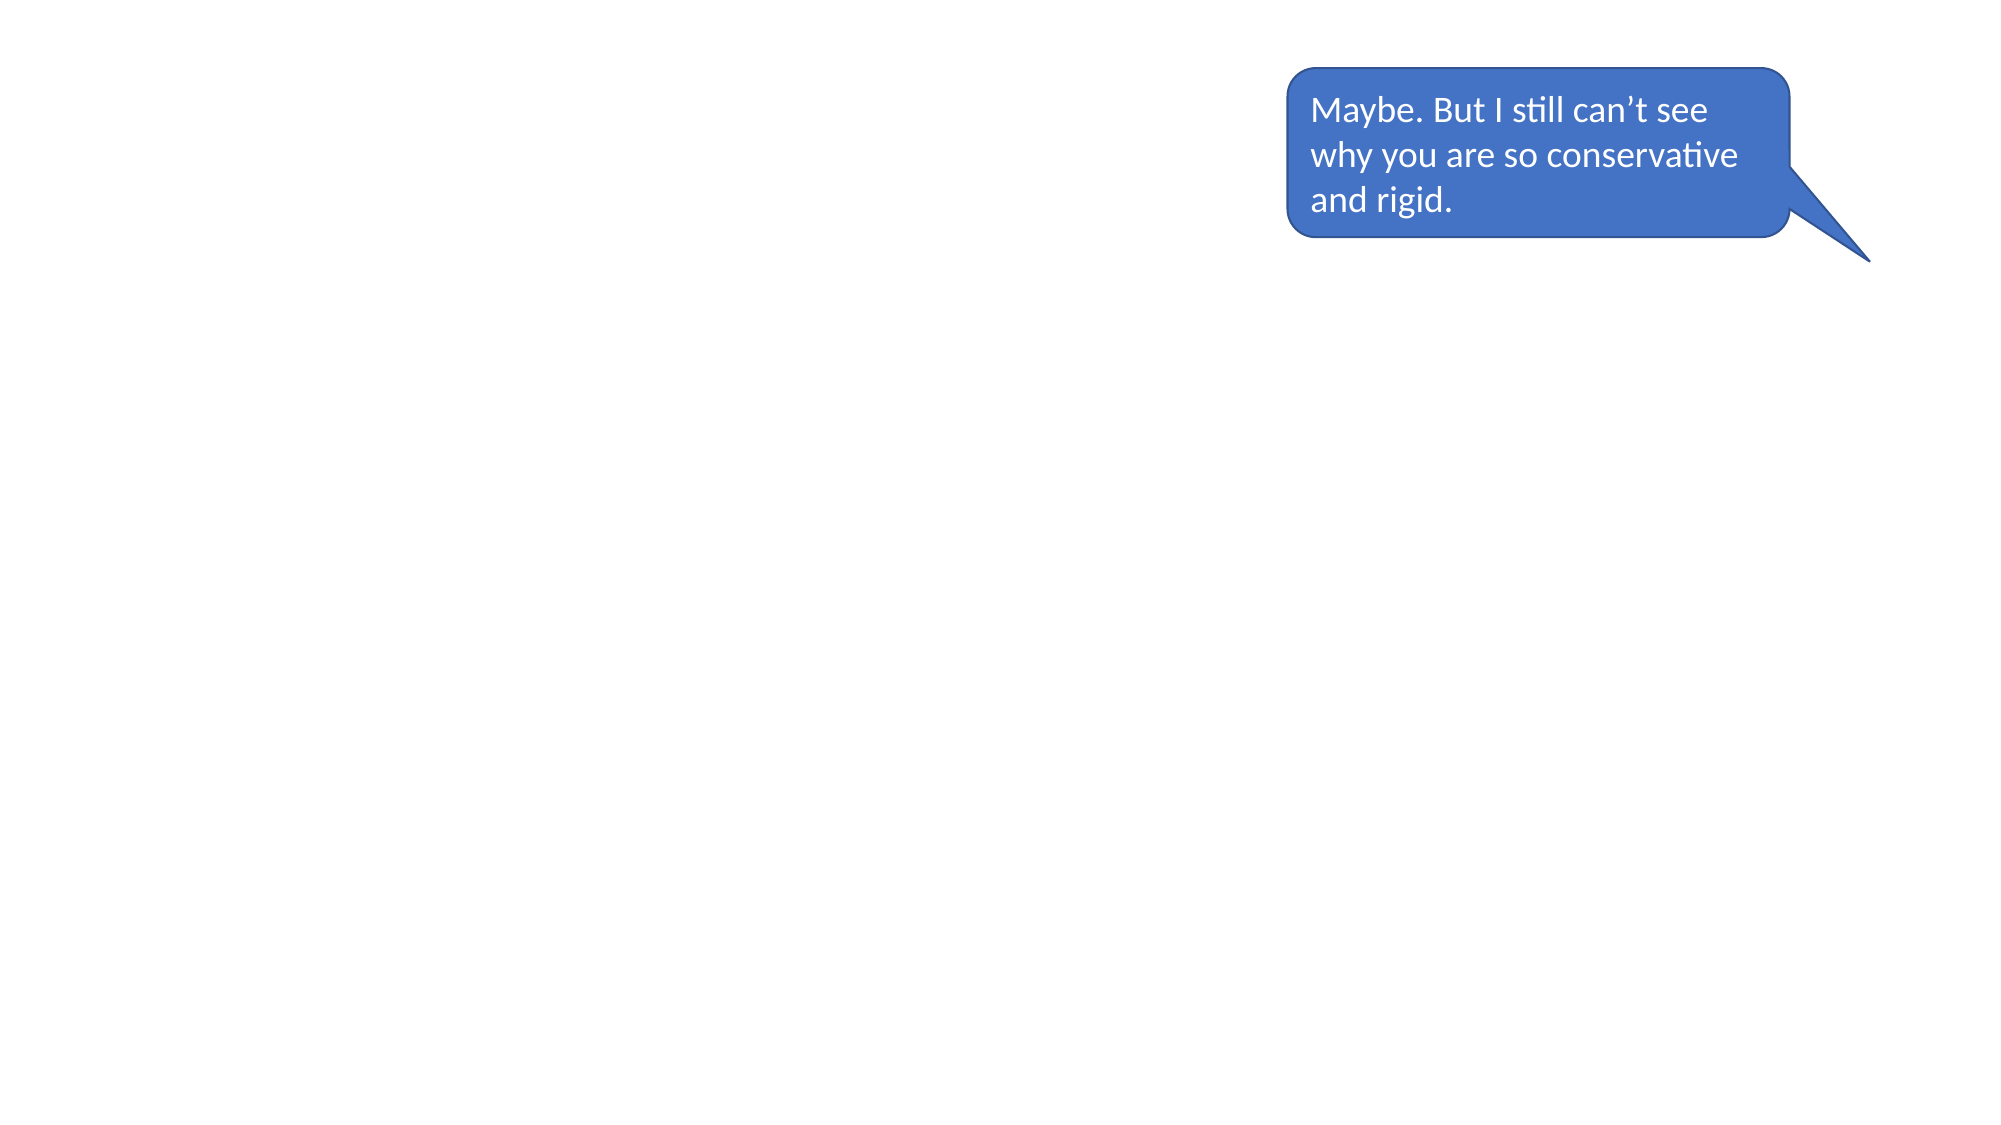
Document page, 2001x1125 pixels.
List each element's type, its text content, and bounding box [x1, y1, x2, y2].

text_box Maybe. But I still can’t see why you are so conservative and rigid. [1286, 67, 1871, 263]
